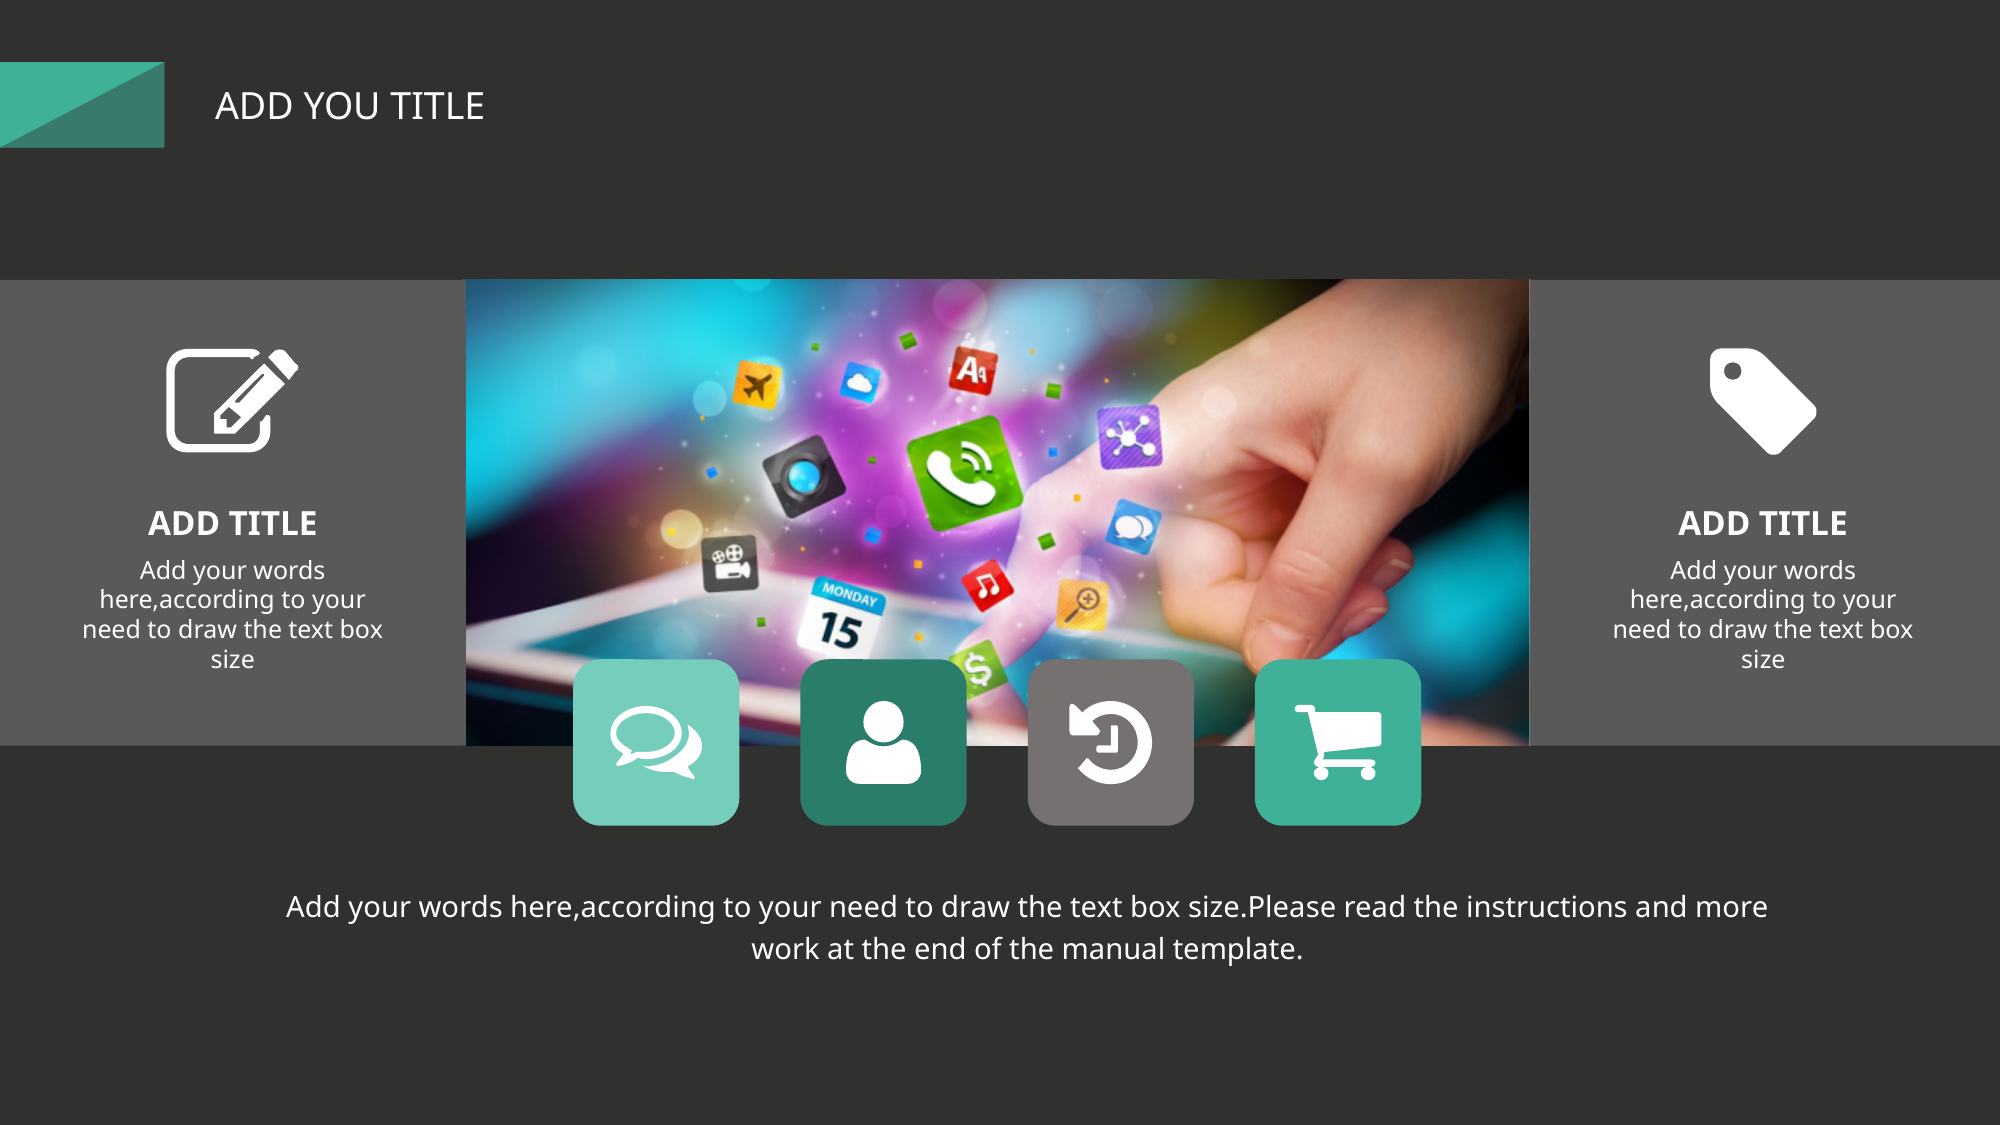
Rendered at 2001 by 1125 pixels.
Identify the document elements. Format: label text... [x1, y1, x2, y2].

text_box [572, 746, 741, 827]
text_box [1253, 746, 1423, 827]
text_box [846, 746, 922, 784]
text_box [1026, 746, 1196, 827]
text_box Add your words here,according to your need to draw the text box size.Please read the instructions and more work at the end of the manual template. [259, 881, 1796, 966]
text_box [268, 349, 299, 380]
text_box [214, 363, 285, 434]
text_box ADD TITLE [1571, 502, 1955, 543]
text_box [614, 746, 678, 767]
text_box Add your words here,according to your need to draw the text box size [67, 554, 399, 674]
text_box [1710, 348, 1817, 455]
text_box [0, 279, 467, 747]
text_box ADD YOU TITLE [200, 74, 501, 135]
text_box [1529, 279, 2000, 747]
picture [461, 279, 1531, 746]
text_box [166, 348, 271, 453]
text_box [1313, 746, 1379, 781]
text_box [641, 746, 702, 780]
text_box [1077, 746, 1152, 785]
text_box [799, 746, 968, 827]
text_box Add your words here,according to your need to draw the text box size [1597, 554, 1929, 674]
text_box ADD TITLE [41, 502, 425, 543]
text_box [0, 61, 165, 148]
